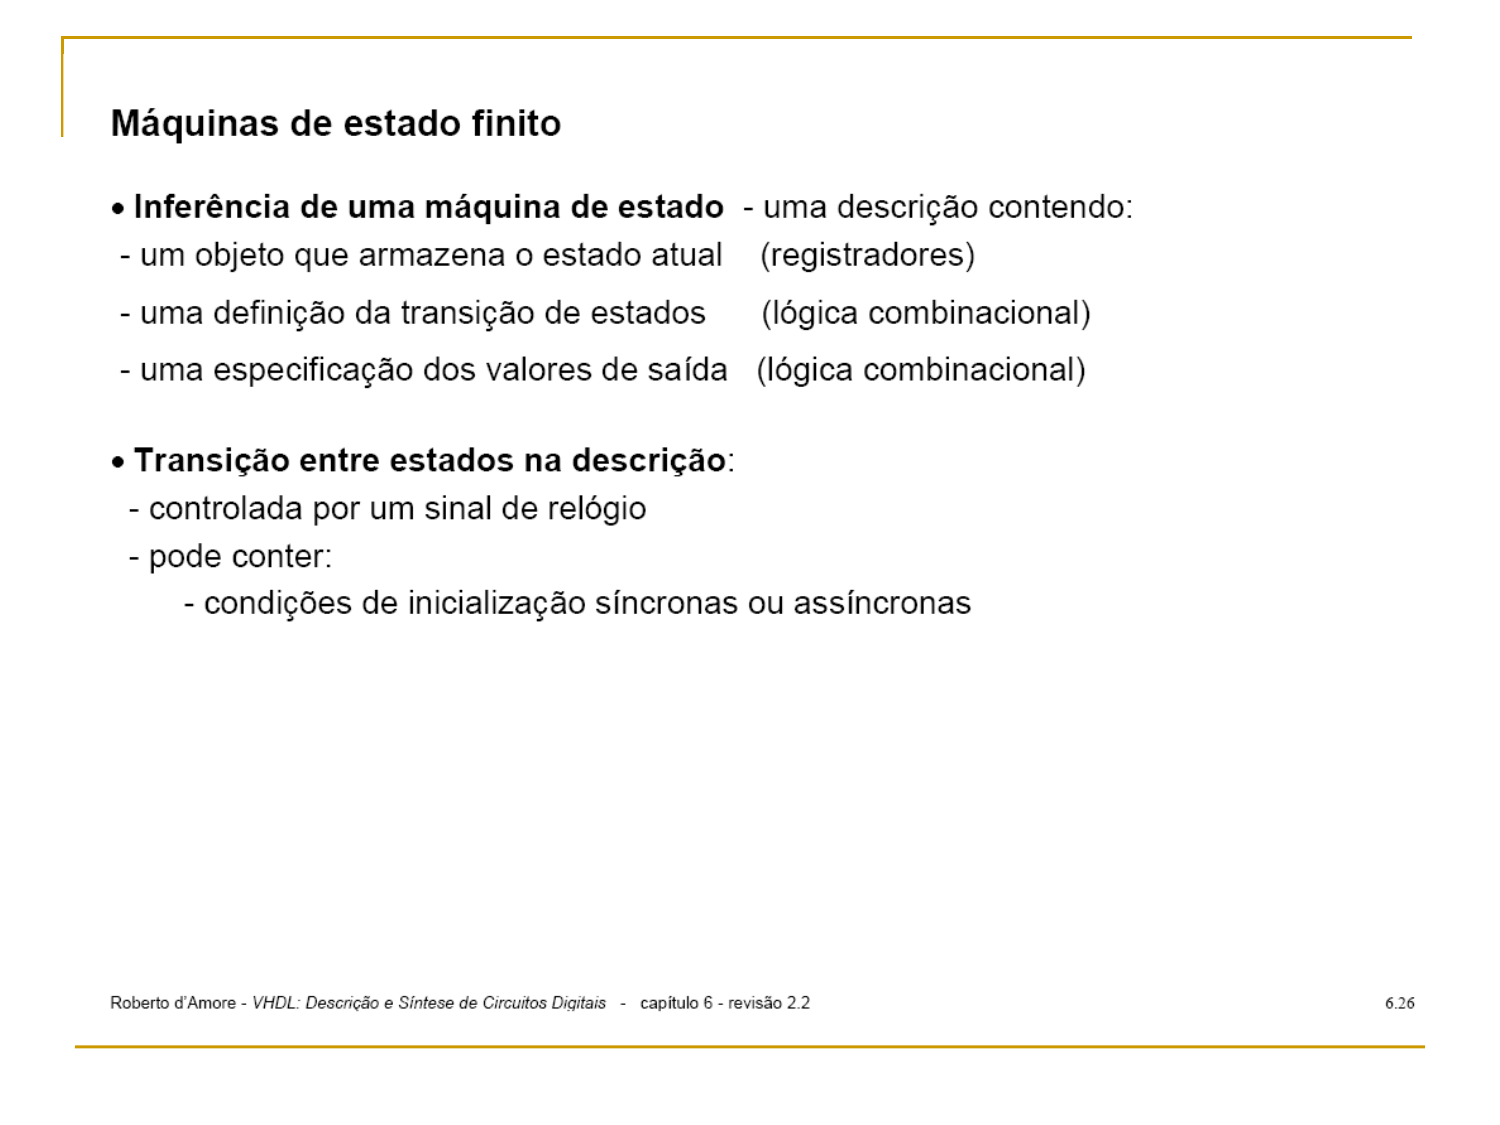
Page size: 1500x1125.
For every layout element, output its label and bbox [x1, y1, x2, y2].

picture [62, 54, 1460, 1038]
